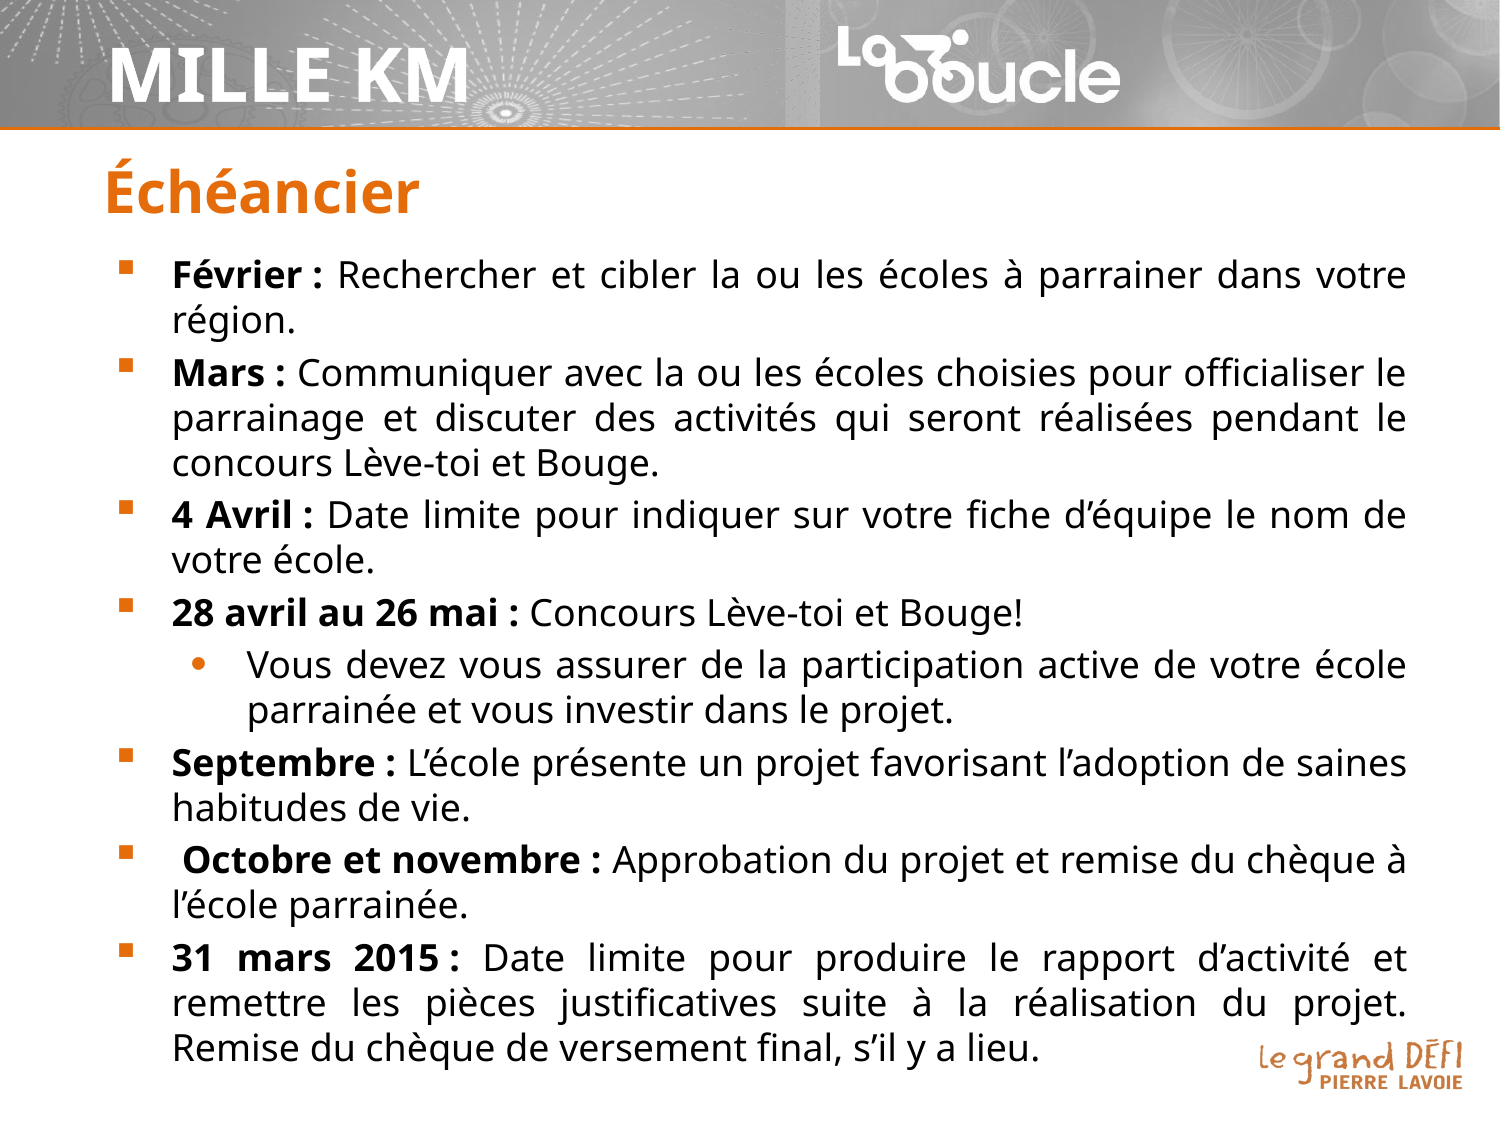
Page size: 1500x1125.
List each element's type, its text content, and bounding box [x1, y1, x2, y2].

subtitle Février : Rechercher et cibler la ou les écoles à parrainer dans votre région. Mars : Communiquer avec la ou les écoles choisies pour officialiser le parrainage et discuter des activités qui seront réalisées pendant le concours Lève-toi et Bouge. 4 Avril : Date limite pour indiquer sur votre fiche d’équipe le nom de votre école. 28 avril au 26 mai : Concours Lève-toi et Bouge! Vous devez vous assurer de la participation active de votre école parrainée et vous investir dans le projet. Septembre : L’école présente un projet favorisant l’adoption de saines habitudes de vie. Octobre et novembre : Approbation du projet et remise du chèque à l’école parrainée. 31 mars 2015 : Date limite pour produire le rapport d’activité et remettre les pièces justificatives suite à la réalisation du projet. Remise du chèque de versement final, s’il y a lieu. [100, 243, 1424, 1071]
picture [1246, 1031, 1477, 1097]
title Échéancier [88, 163, 1348, 218]
